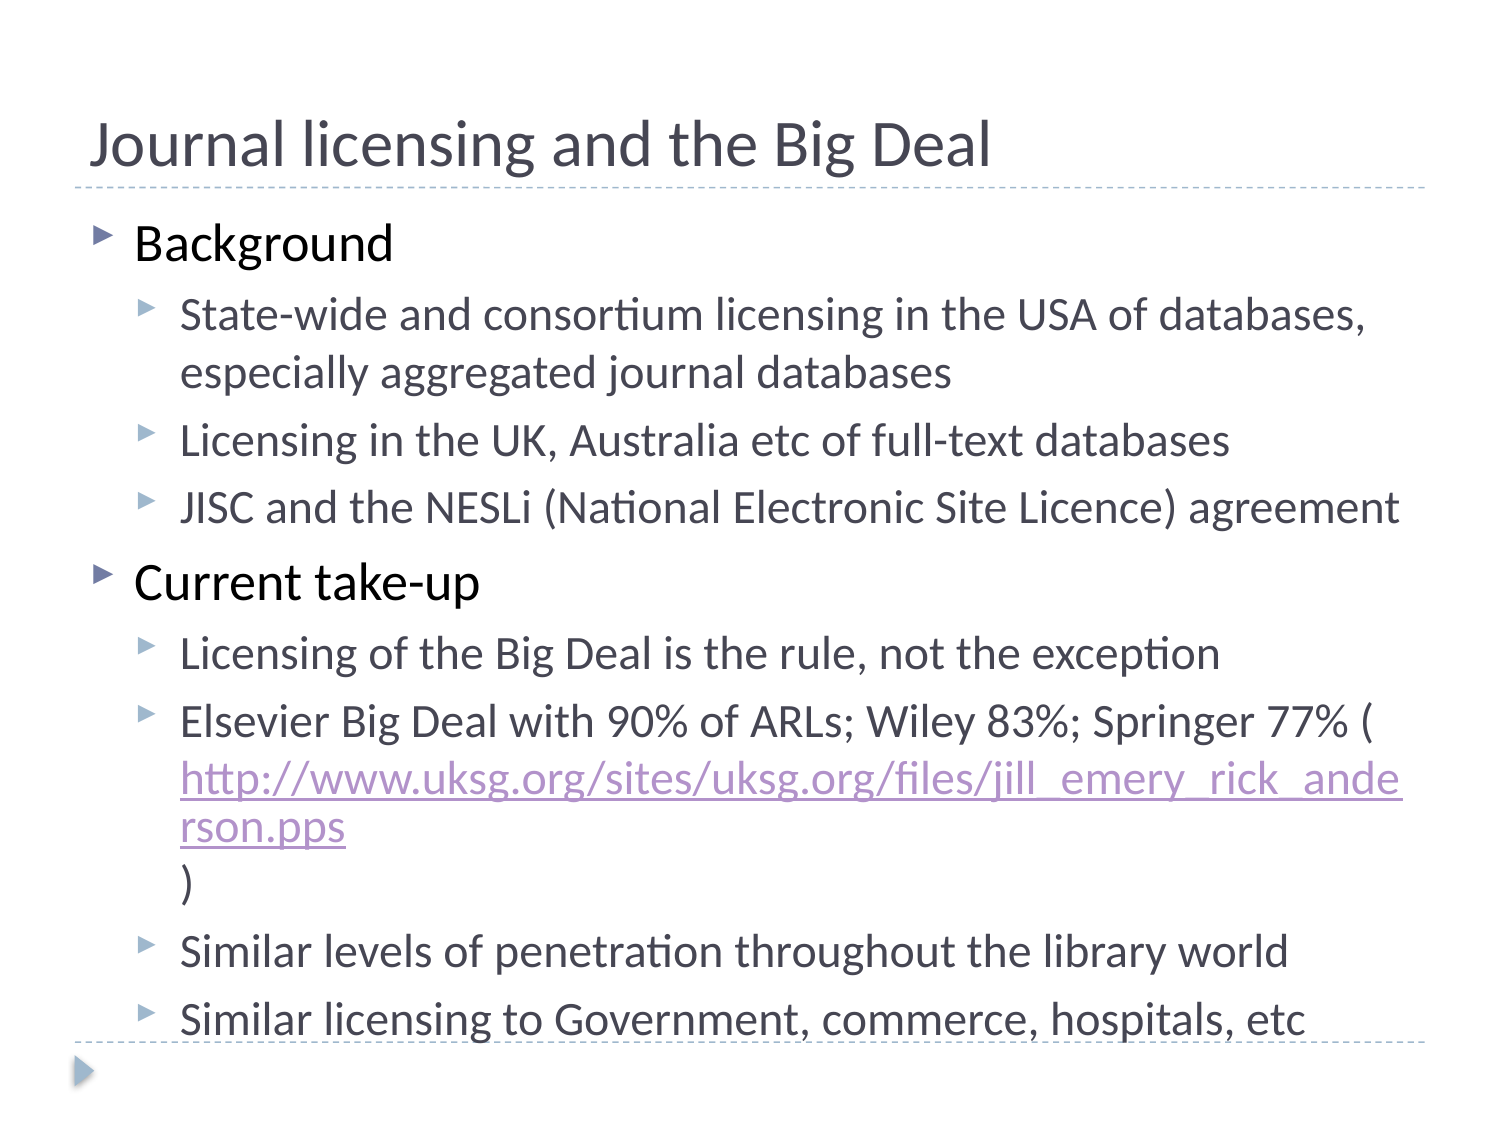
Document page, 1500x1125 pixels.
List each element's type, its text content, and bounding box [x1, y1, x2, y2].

title Journal licensing and the Big Deal [75, 24, 1425, 188]
list Background State-wide and consortium licensing in the USA of databases, especially aggregated journal databases Licensing in the UK, Australia etc of full-text databases JISC and the NESLi (National Electronic Site Licence) agreement Current take-up Licensing of the Big Deal is the rule, not the exception Elsevier Big Deal with 90% of ARLs; Wiley 83%; Springer 77% (http://www.uksg.org/sites/uksg.org/files/jill_emery_rick_anderson.pps) Similar levels of penetration throughout the library world Similar licensing to Government, commerce, hospitals, etc [75, 200, 1425, 1010]
